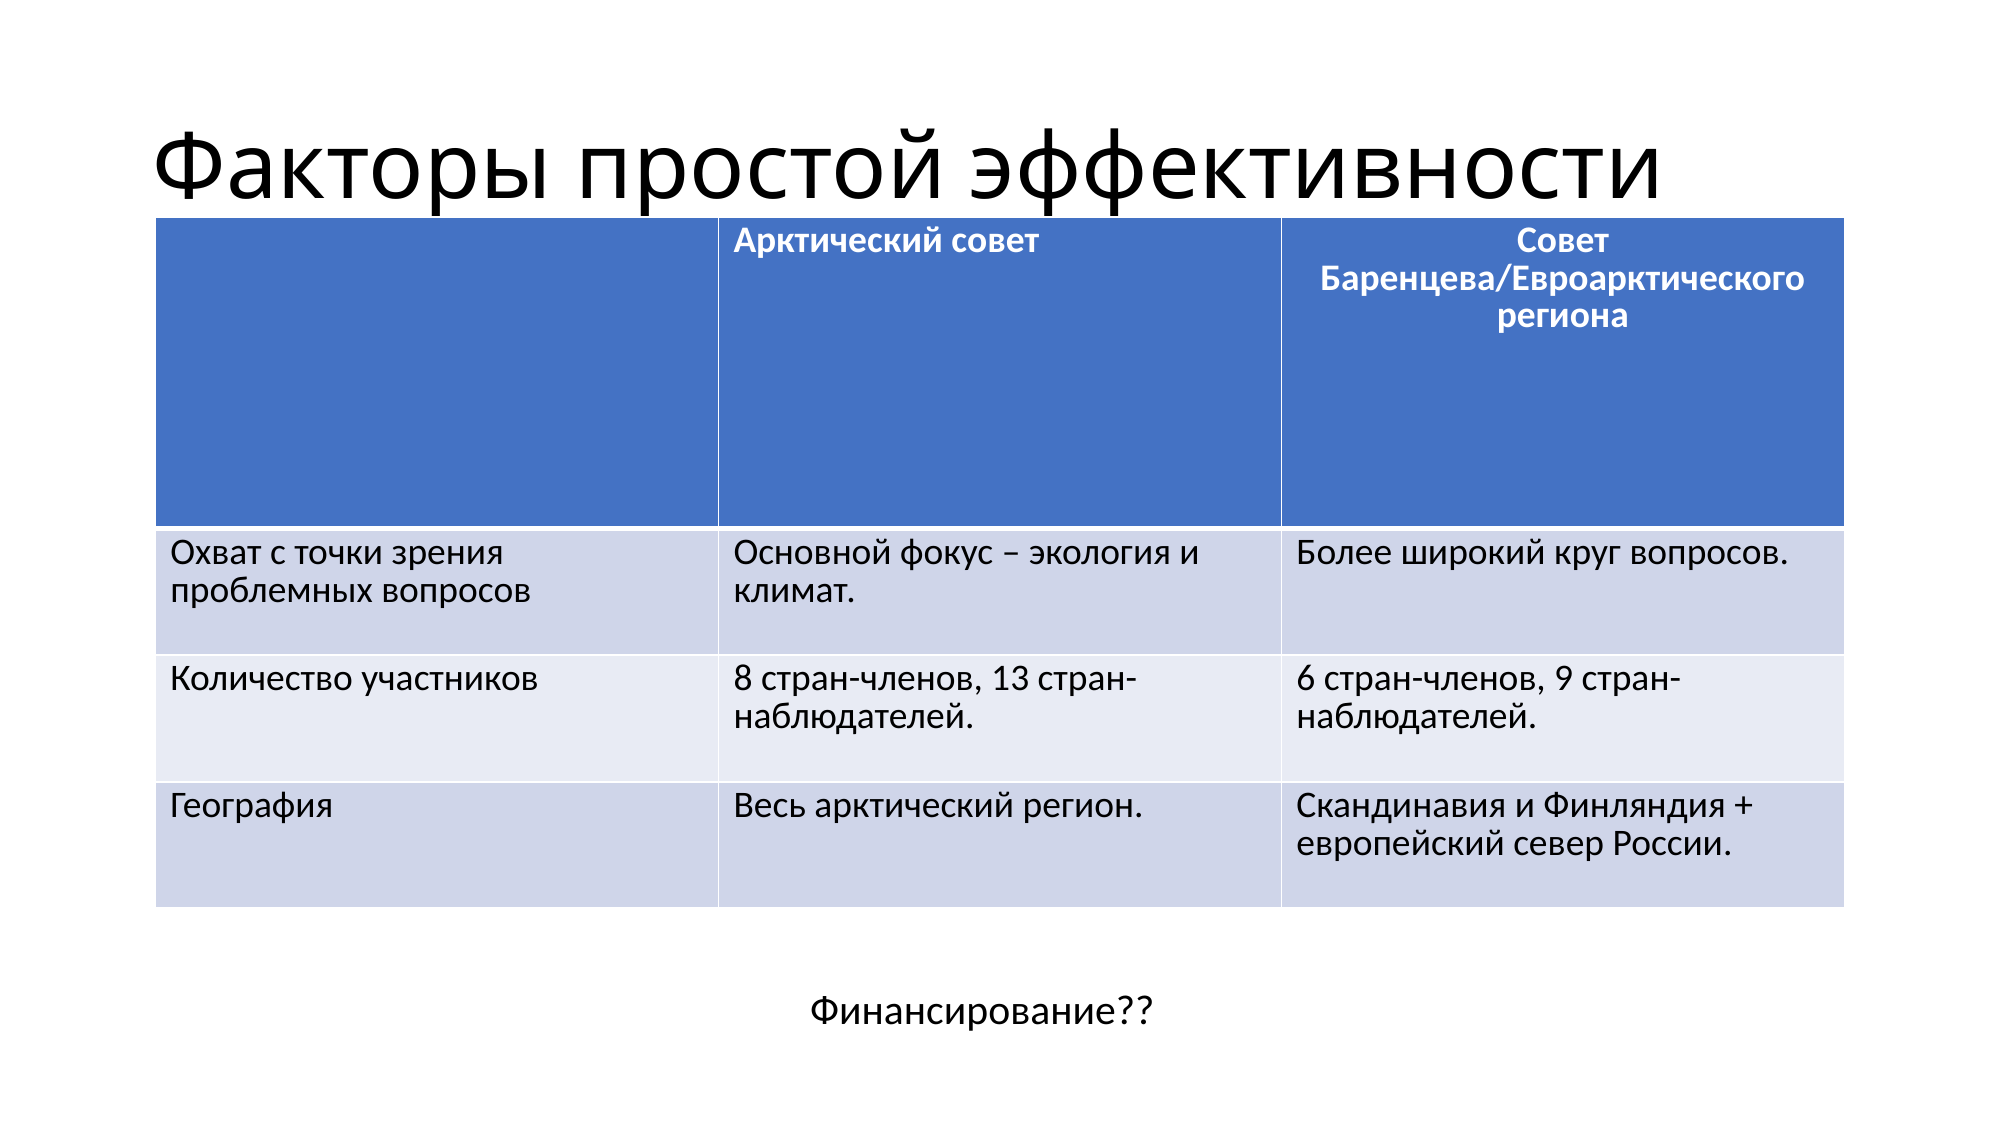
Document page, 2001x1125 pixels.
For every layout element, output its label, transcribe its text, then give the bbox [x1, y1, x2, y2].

table_cell География [156, 783, 718, 907]
title Факторы простой эффективности [137, 59, 1863, 278]
table_header [156, 218, 718, 526]
table_cell 8 стран-членов, 13 стран-наблюдателей. [719, 656, 1281, 781]
text_box Финансирование?? [795, 975, 1170, 1040]
table_cell Охват с точки зрения проблемных вопросов [156, 531, 718, 654]
table_cell Скандинавия и Финляндия + европейский север России. [1282, 783, 1844, 907]
table_cell Весь арктический регион. [719, 783, 1281, 907]
table_cell Более широкий круг вопросов. [1282, 531, 1844, 654]
table_cell 6 стран-членов, 9 стран-наблюдателей. [1282, 656, 1844, 781]
table_cell Количество участников [156, 656, 718, 781]
table_header Совет Баренцева/Евроарктического региона [1282, 218, 1844, 526]
table_cell Основной фокус – экология и климат. [719, 531, 1281, 654]
table_header Арктический совет [719, 218, 1281, 526]
